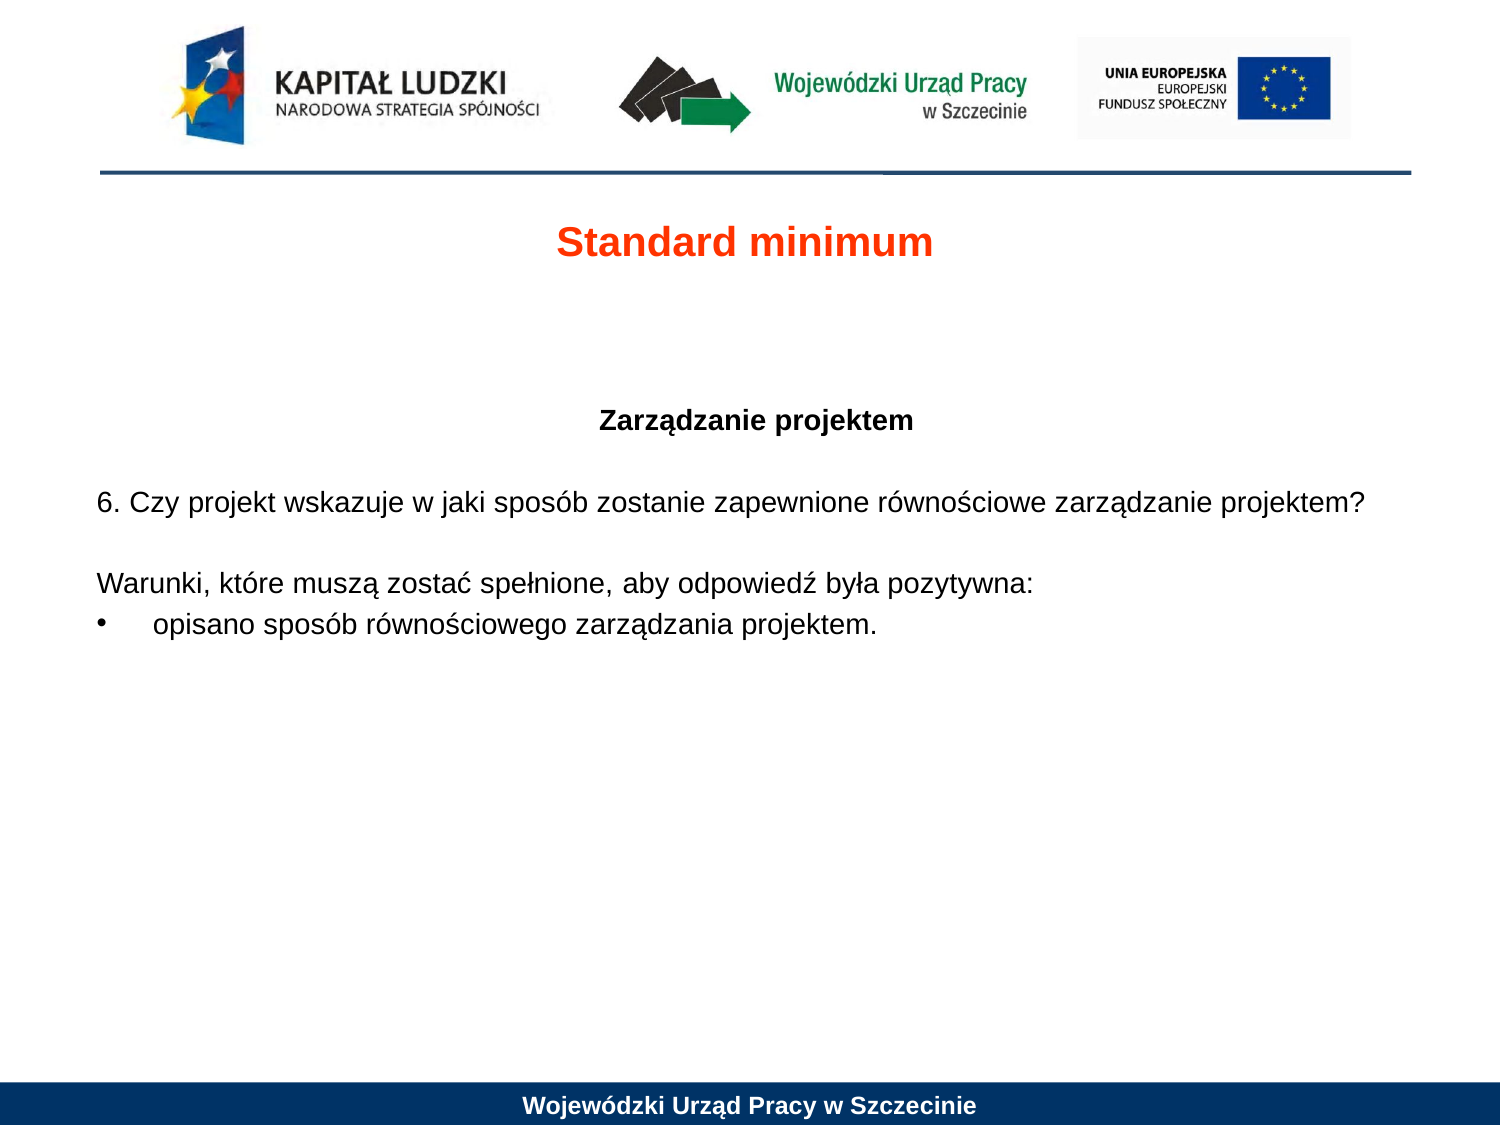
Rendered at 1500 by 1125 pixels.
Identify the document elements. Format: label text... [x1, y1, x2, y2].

text_box [74, 262, 1425, 1005]
text_box Zarządzanie projektem 6. Czy projekt wskazuje w jaki sposób zostanie zapewnione równościowe zarządzanie projektem? Warunki, które muszą zostać spełnione, aby odpowiedź była pozytywna: opisano sposób równościowego zarządzania projektem. [81, 328, 1432, 955]
picture [159, 24, 1353, 149]
text_box Standard minimum [70, 187, 1421, 293]
